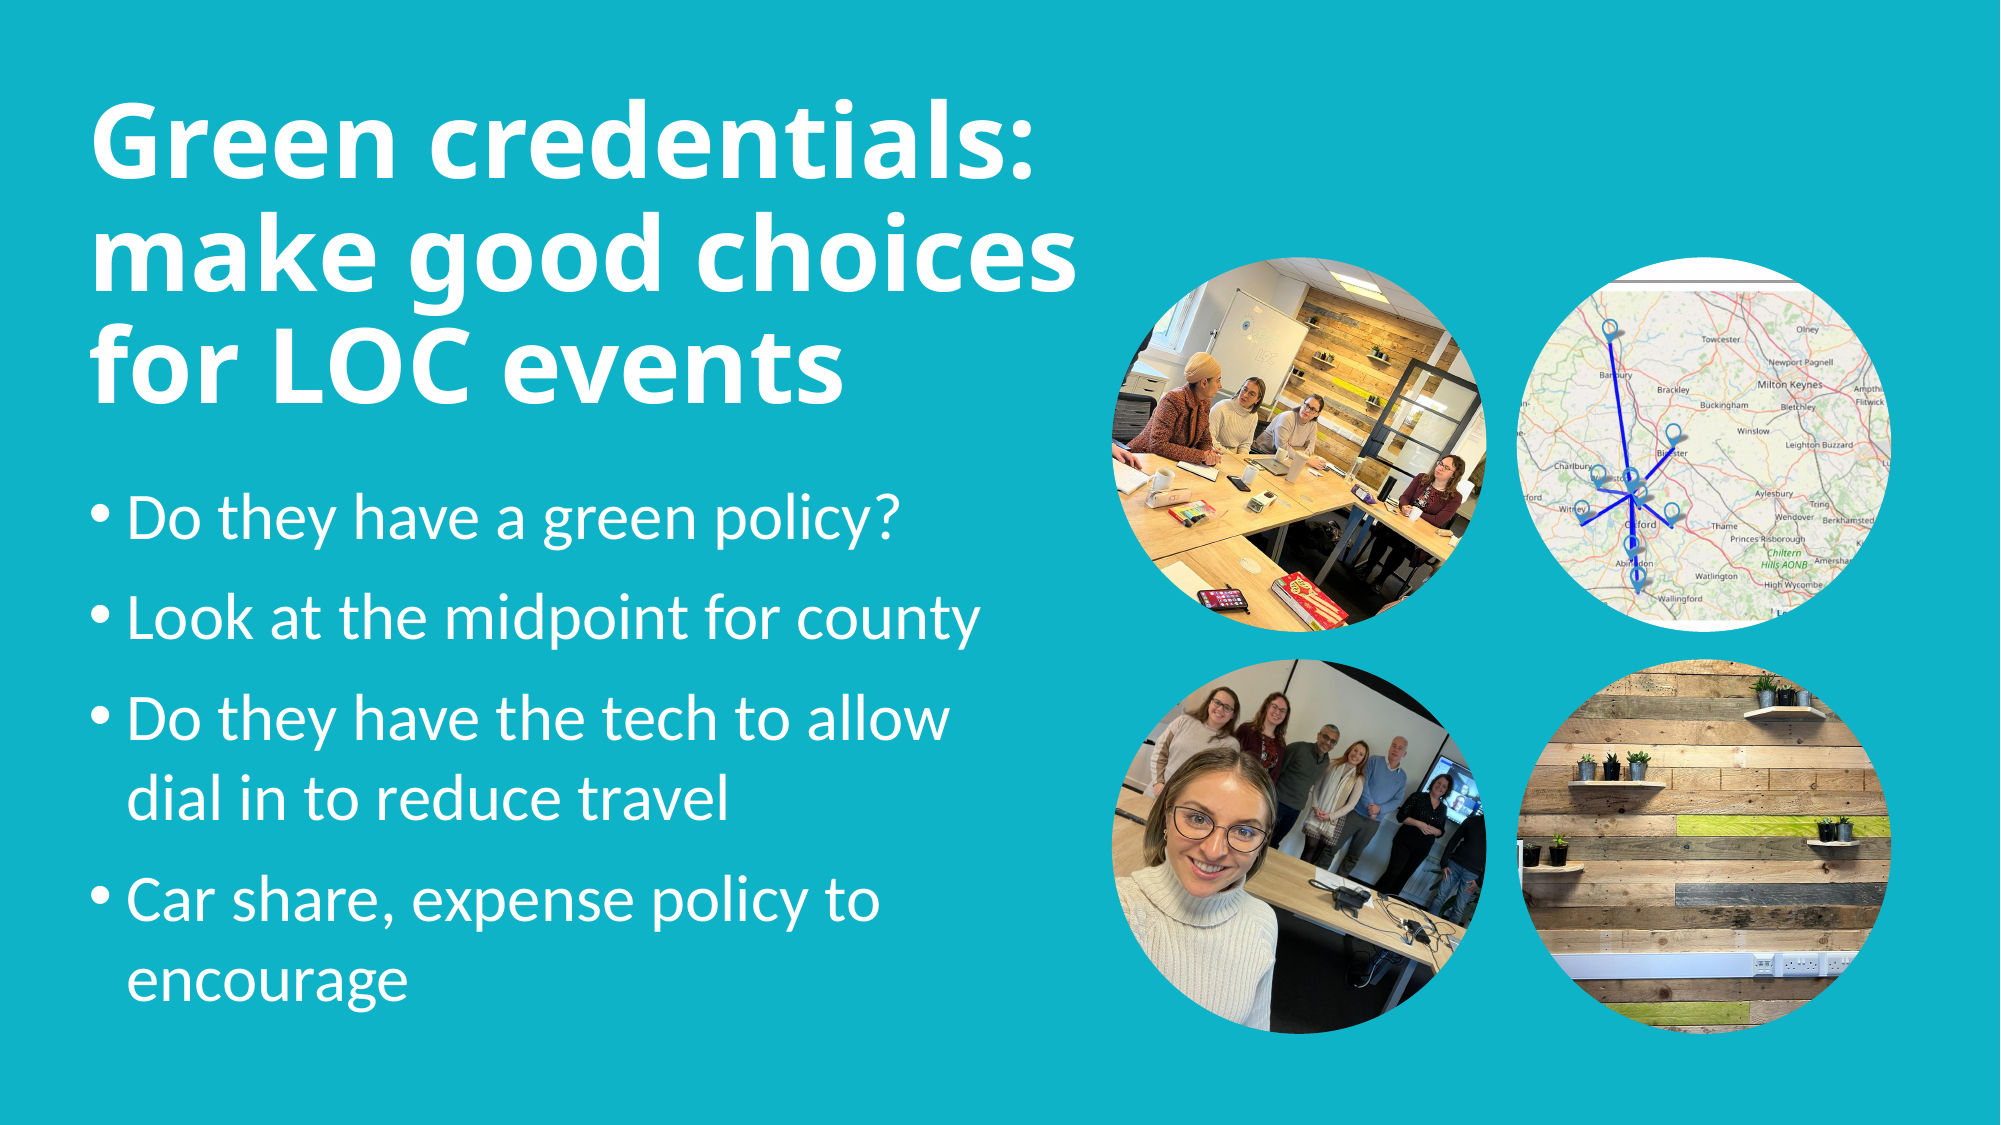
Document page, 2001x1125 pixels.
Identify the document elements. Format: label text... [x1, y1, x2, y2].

picture [1111, 257, 1487, 632]
picture [1111, 659, 1487, 1034]
picture [1516, 257, 1892, 632]
picture [1516, 659, 1892, 1034]
list Do they have a green policy? Look at the midpoint for county Do they have the tech to allow dial in to reduce travel Car share, expense policy to encourage [88, 472, 1064, 1122]
title Green credentials: make good choices for LOC events [88, 88, 1112, 504]
